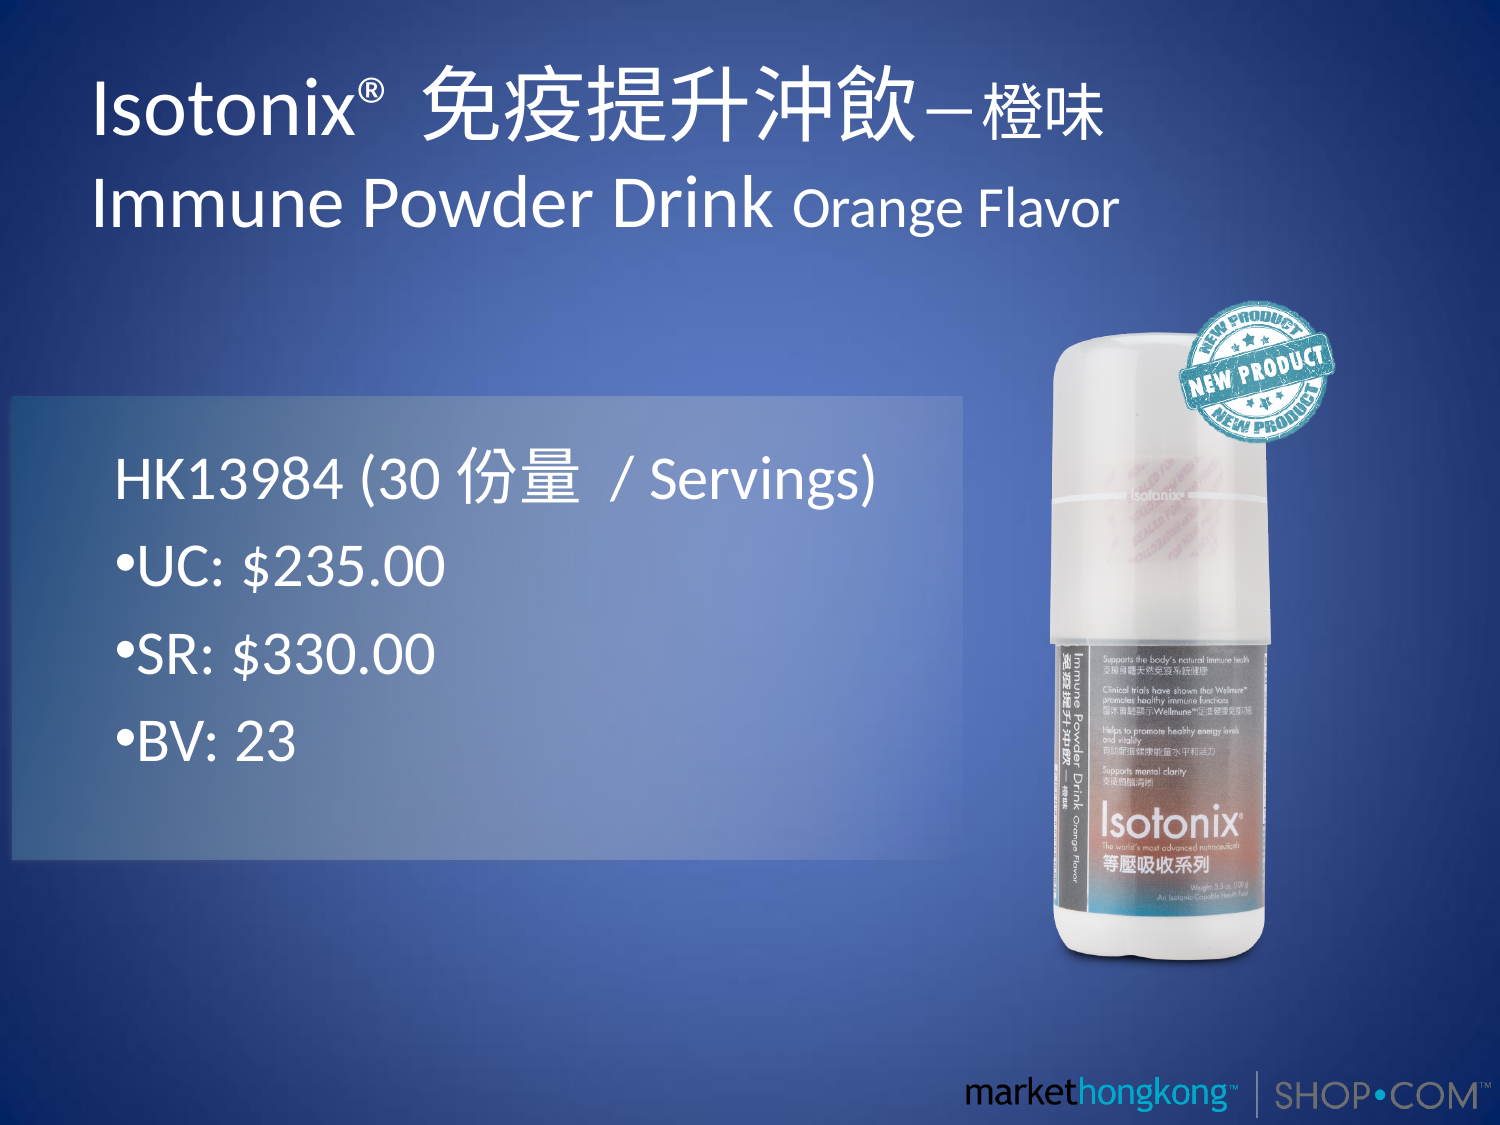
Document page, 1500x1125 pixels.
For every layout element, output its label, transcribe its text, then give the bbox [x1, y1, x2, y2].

title Isotonix®免疫提升沖飲－橙味 Immune Powder Drink Orange Flavor [75, 45, 1425, 233]
text_box [12, 396, 719, 860]
text_box HK13984 (30份量 / Servings) UC: $235.00 SR: $330.00 BV: 23 [99, 429, 719, 867]
picture [0, 0, 1500, 1125]
